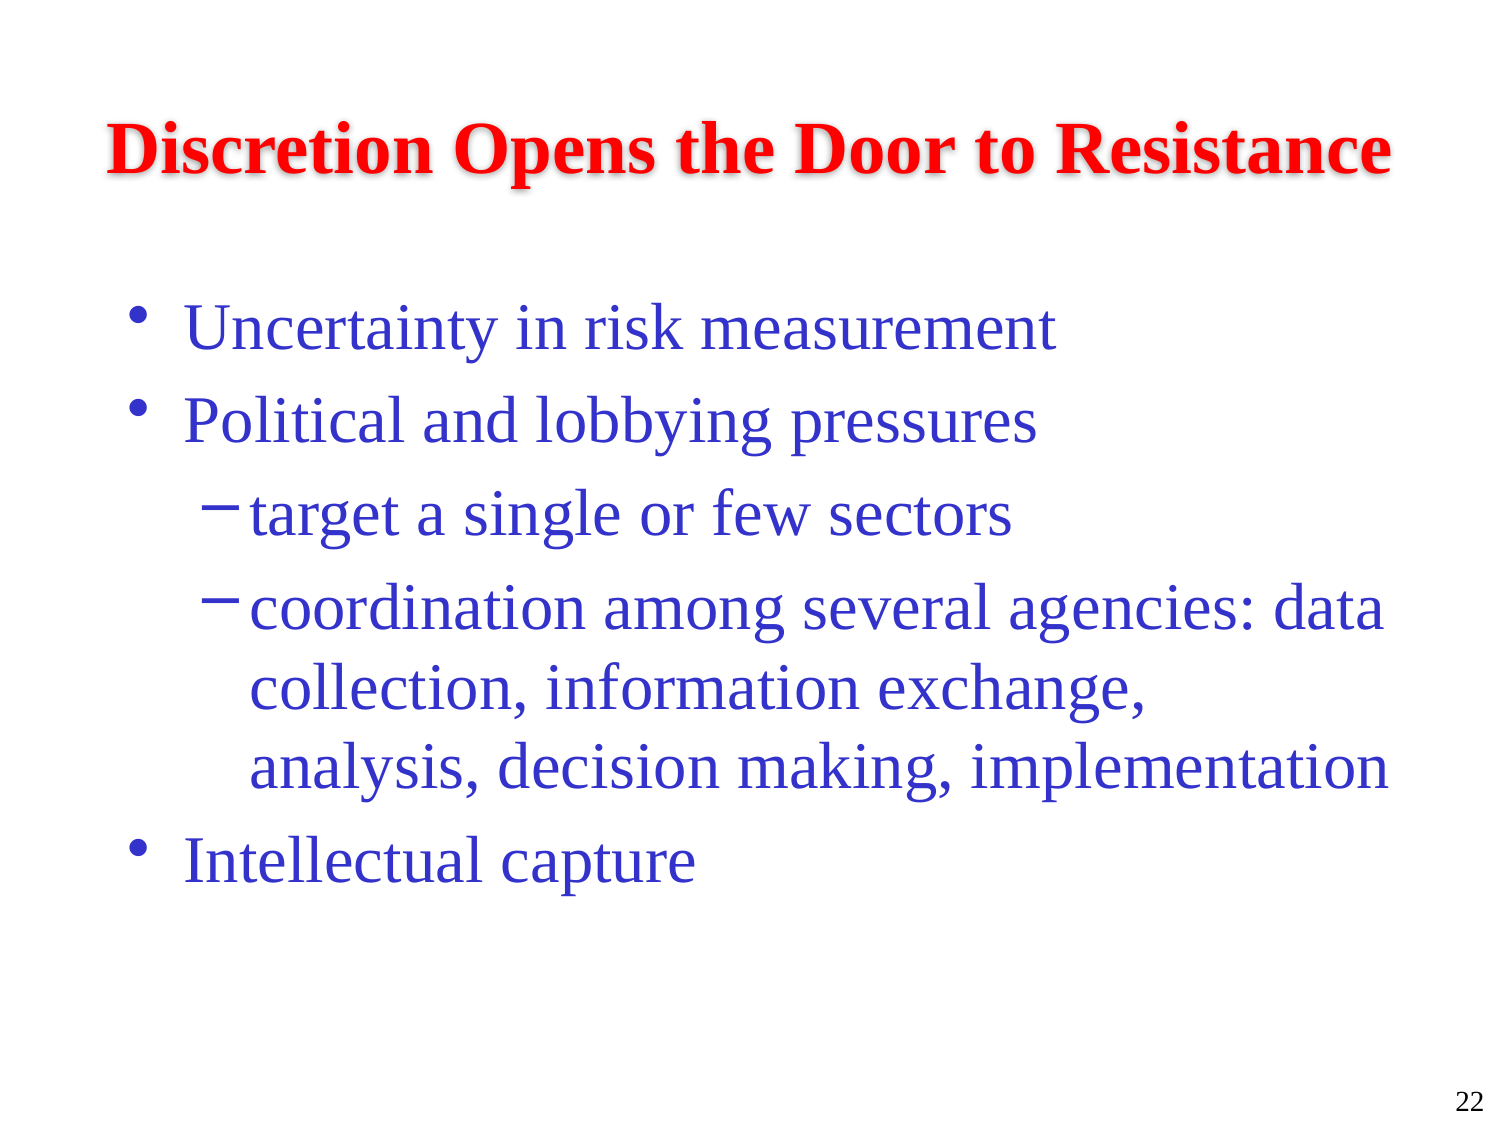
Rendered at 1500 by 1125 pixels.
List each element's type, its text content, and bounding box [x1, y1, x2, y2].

list Uncertainty in risk measurement Political and lobbying pressures target a single or few sectors coordination among several agencies: data collection, information exchange, analysis, decision making, implementation Intellectual capture [112, 295, 1413, 1088]
slide_number 22 [1412, 1074, 1500, 1125]
title Discretion Opens the Door to Resistance [0, 0, 1500, 288]
